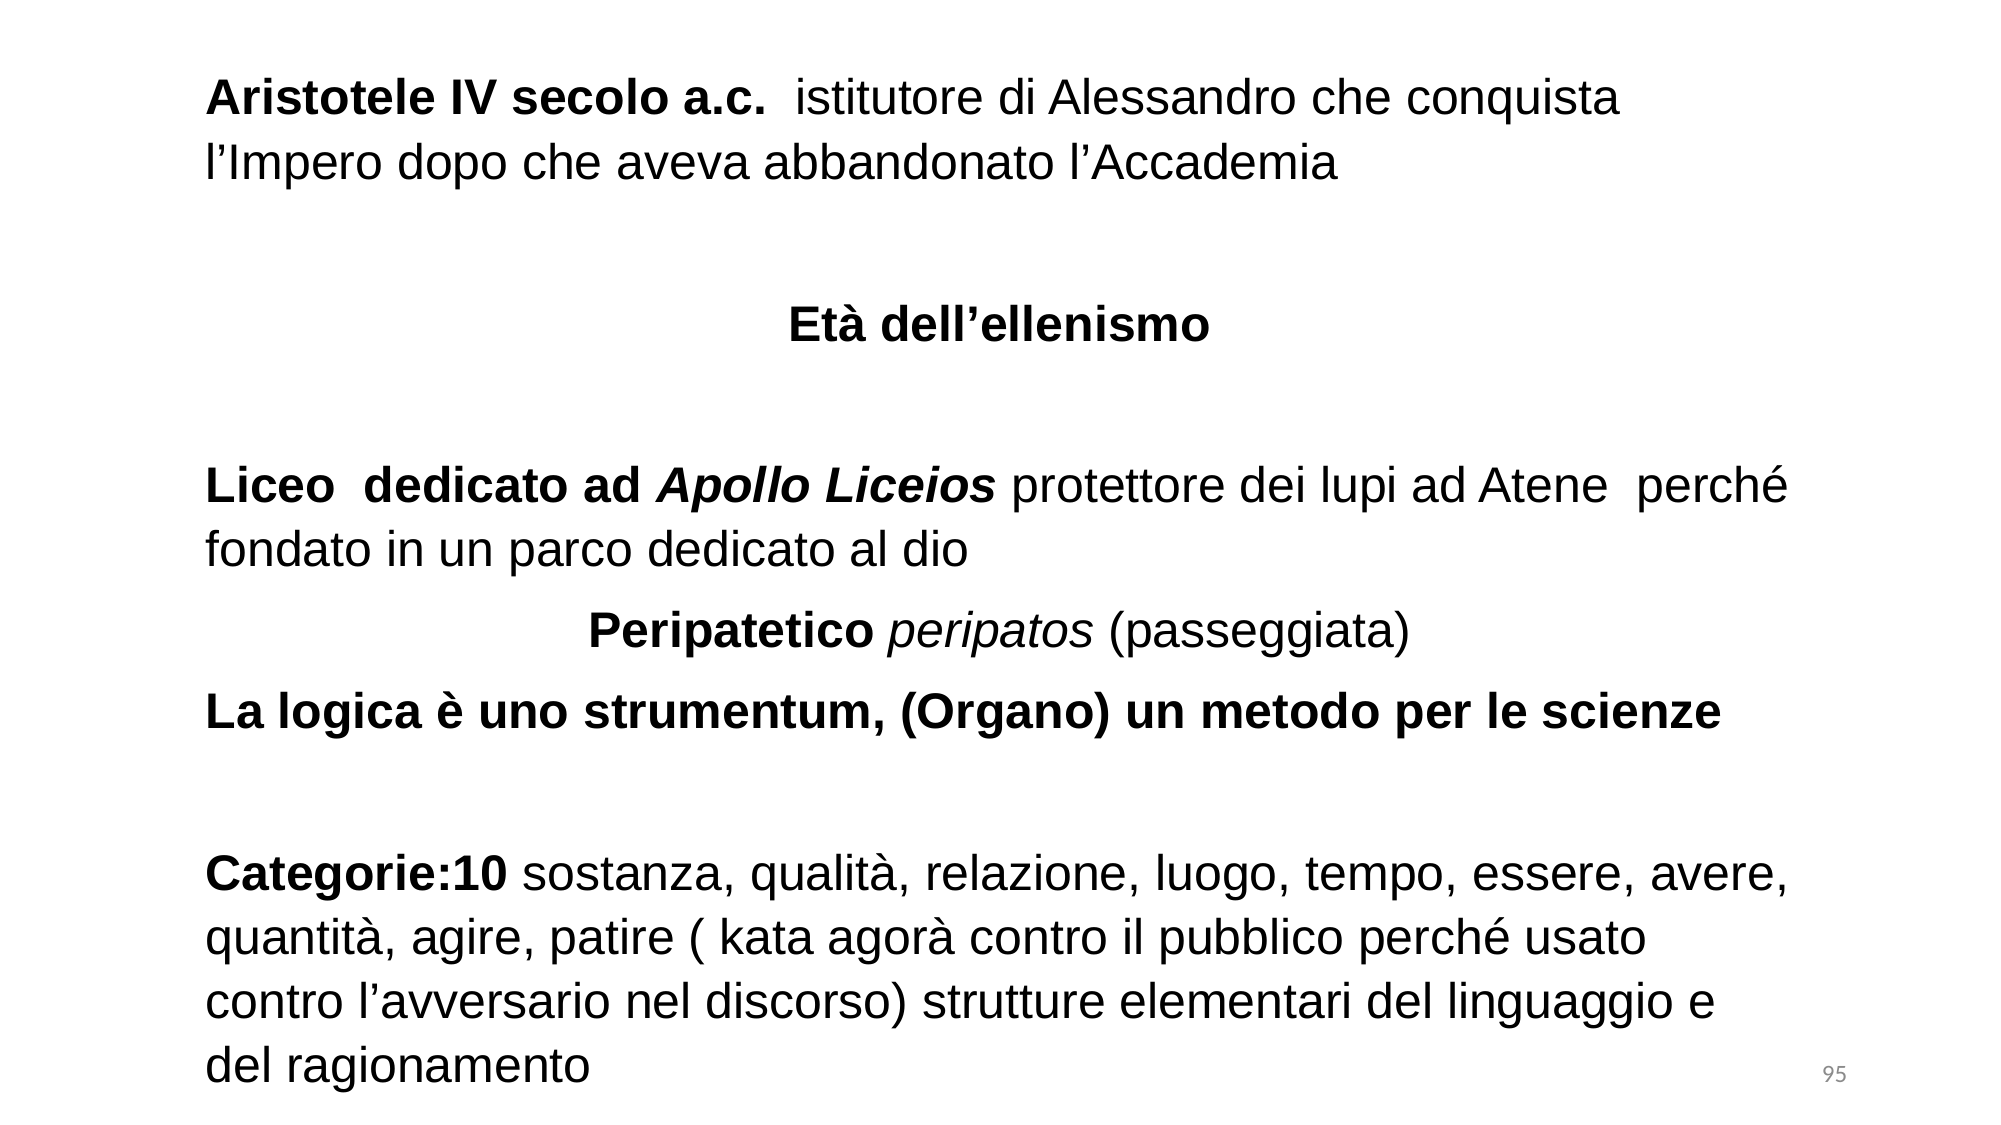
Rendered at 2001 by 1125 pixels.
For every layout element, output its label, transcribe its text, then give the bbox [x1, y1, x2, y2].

slide_number 95 [1412, 1042, 1863, 1103]
text_box Aristotele IV secolo a.c. istitutore di Alessandro che conquista l’Impero dopo che aveva abbandonato l’Accademia Età dell’ellenismo Liceo dedicato ad Apollo Liceios protettore dei lupi ad Atene perché fondato in un parco dedicato al dio Peripatetico peripatos (passeggiata) La logica è uno strumentum, (Organo) un metodo per le scienze Categorie:10 sostanza, qualità, relazione, luogo, tempo, essere, avere, quantità, agire, patire ( kata agorà contro il pubblico perché usato contro l’avversario nel discorso) strutture elementari del linguaggio e del ragionamento [191, 53, 1809, 1101]
